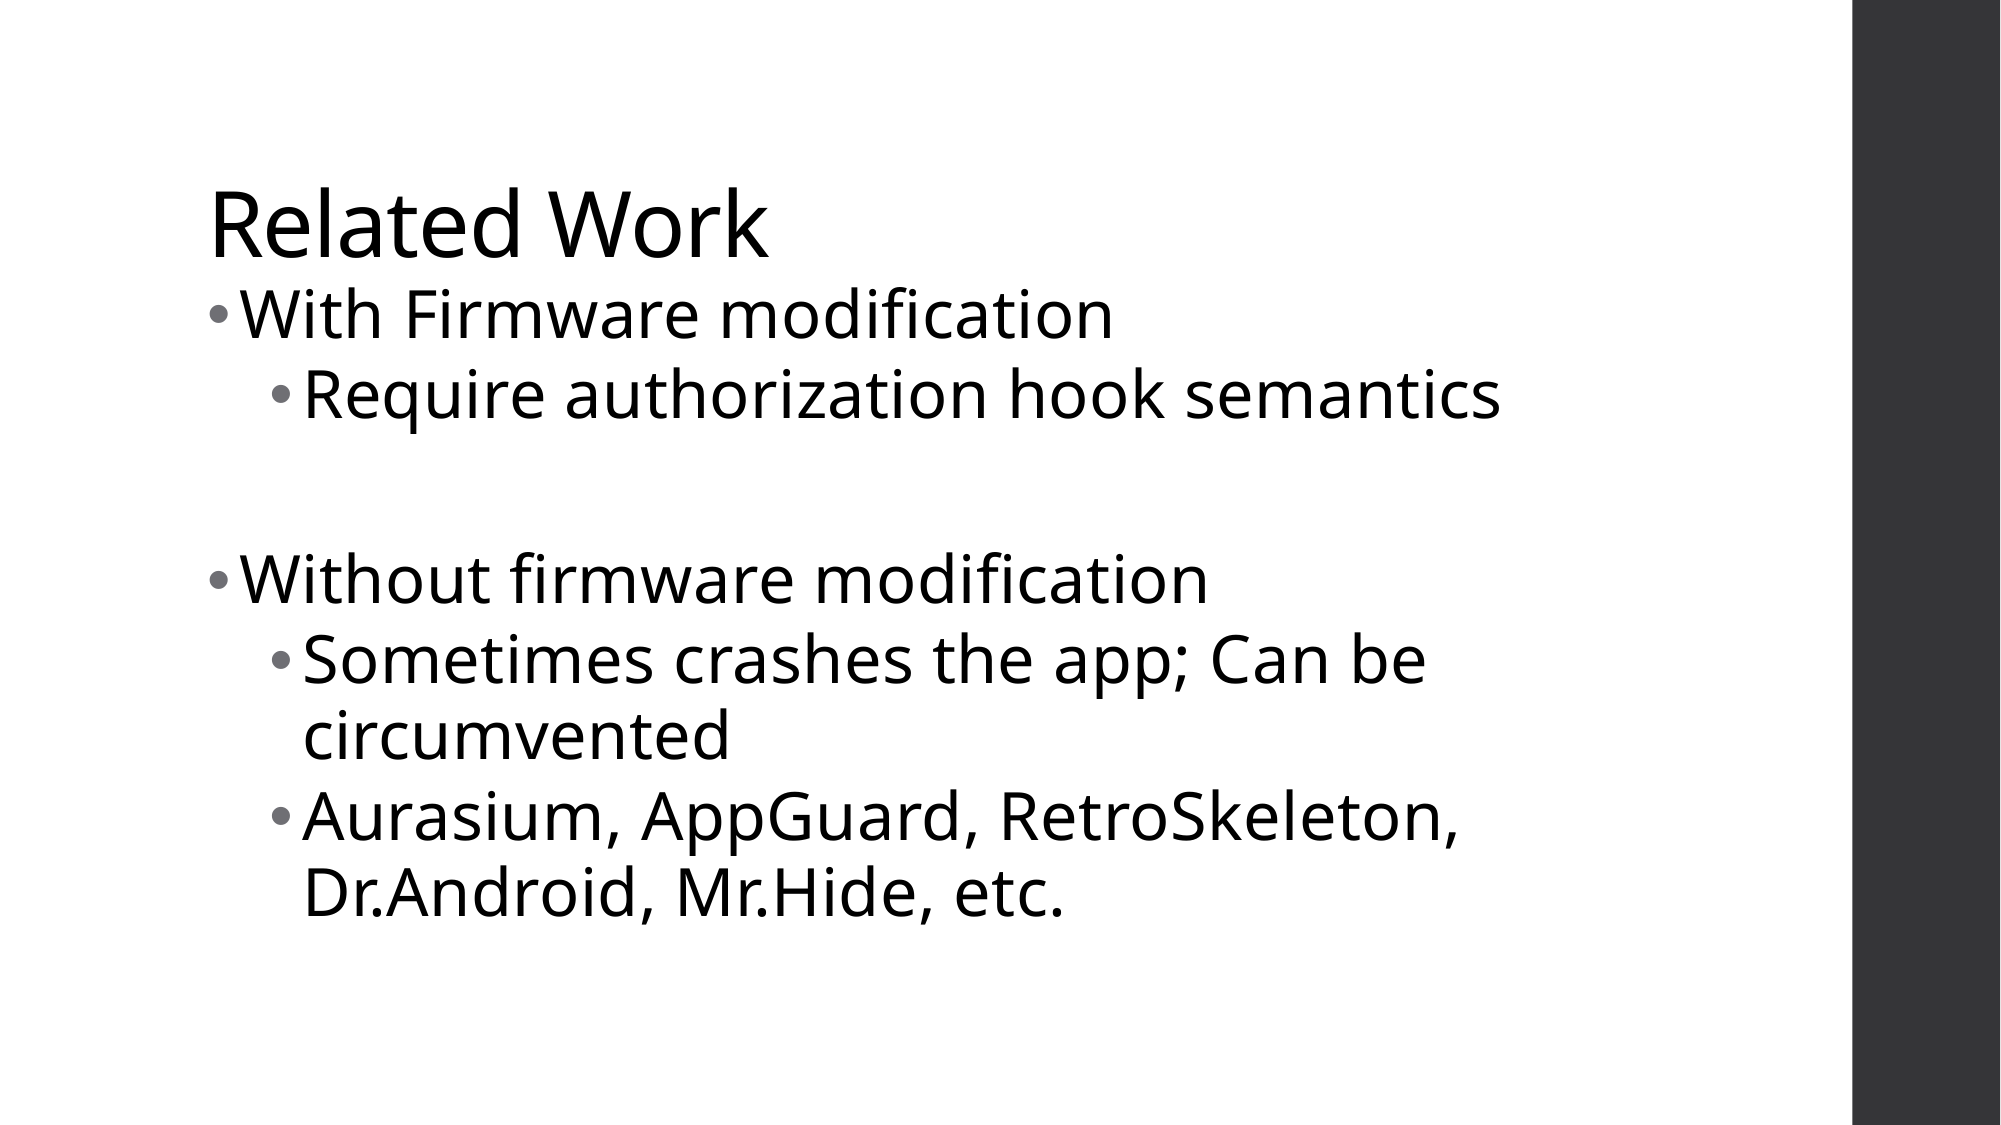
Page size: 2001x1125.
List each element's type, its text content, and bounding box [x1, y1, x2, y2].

title Related Work [206, 0, 1798, 278]
list With Firmware modification Require authorization hook semantics Without firmware modification Sometimes crashes the app; Can be circumvented Aurasium, AppGuard, RetroSkeleton, Dr.Android, Mr.Hide, etc. [206, 276, 1704, 1056]
slide_number [1851, 959, 2000, 1066]
